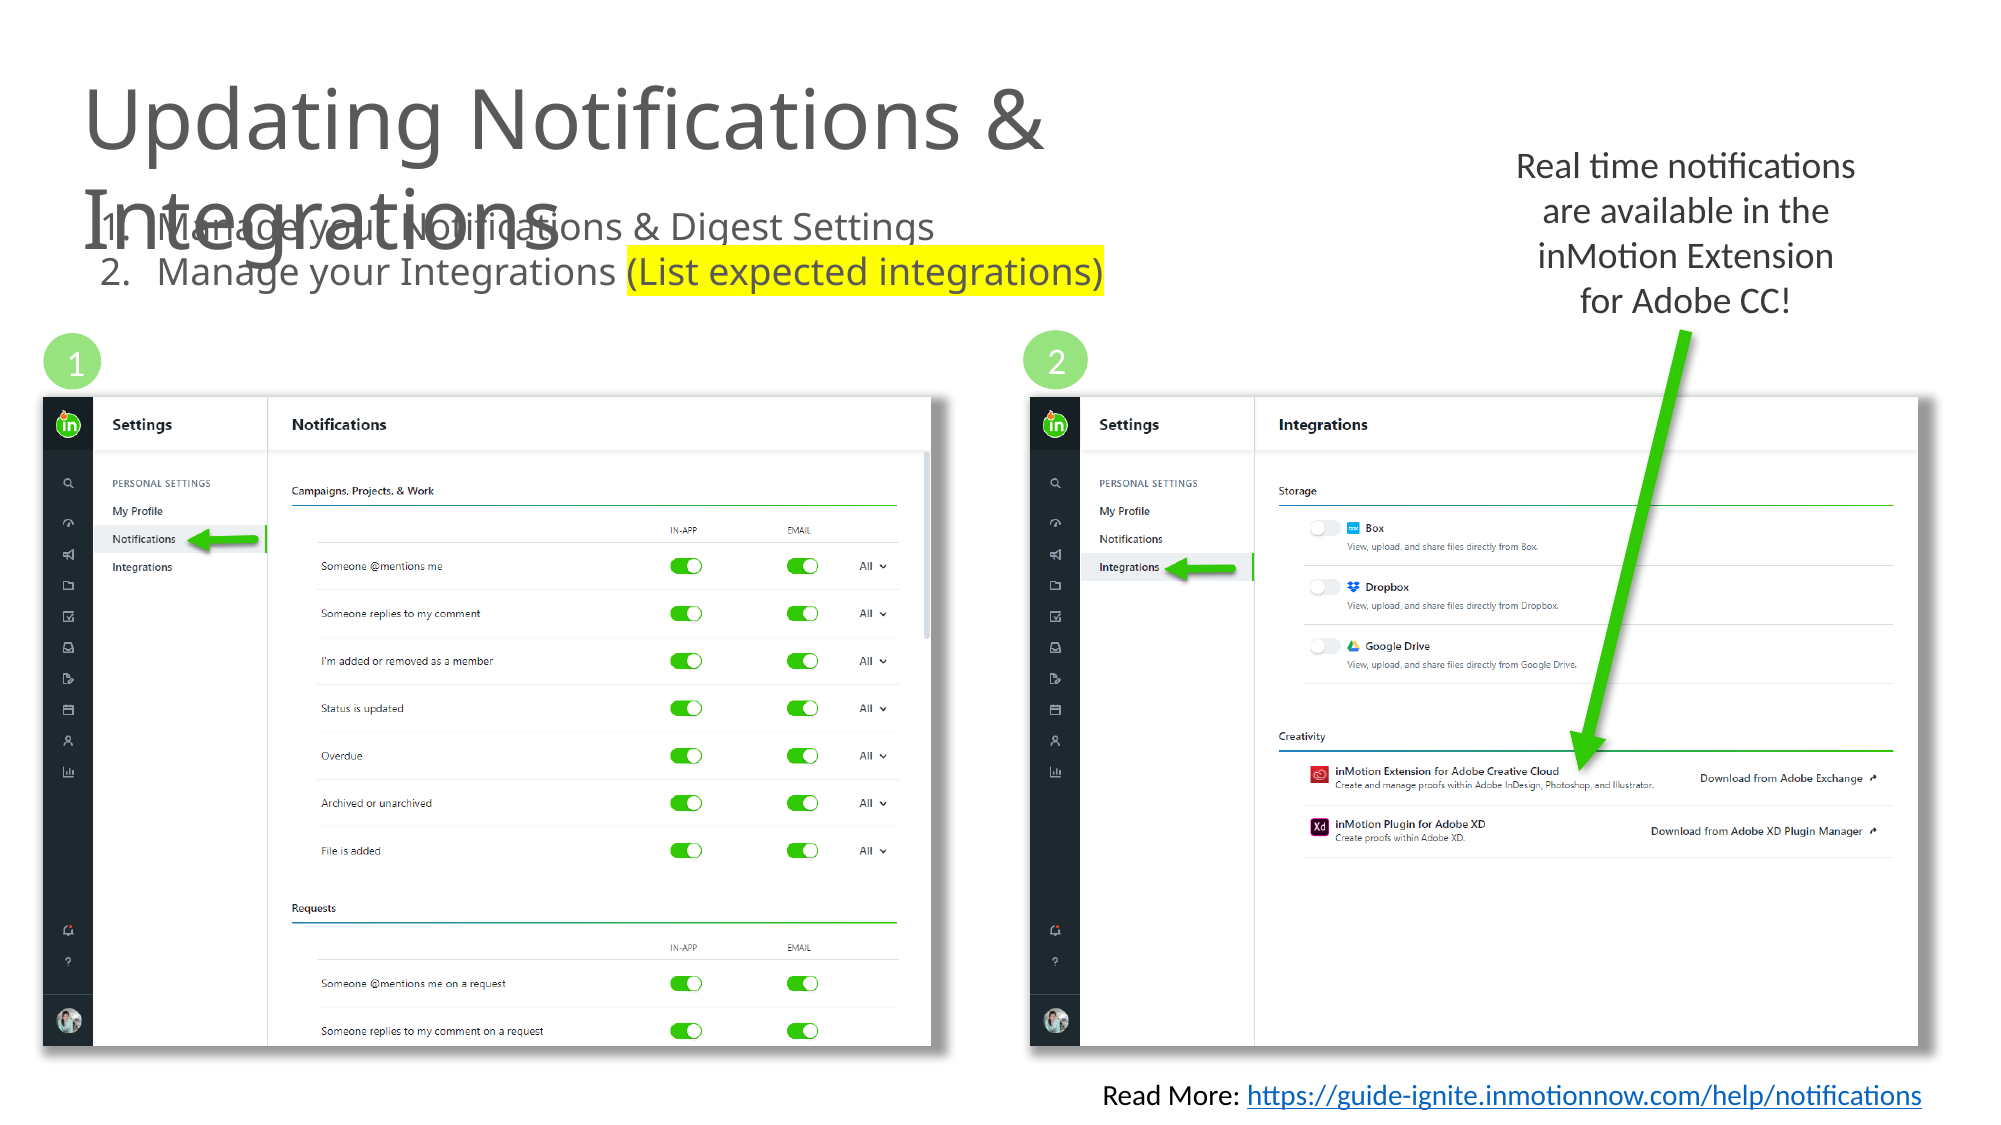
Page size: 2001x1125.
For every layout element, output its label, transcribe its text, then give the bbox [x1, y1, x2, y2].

text_box Manage your Notifications & Digest Settings Manage your Integrations (List expected integrations) [85, 274, 1130, 301]
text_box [1578, 330, 1686, 772]
text_box Updating Notifications & Integrations [67, 58, 1461, 274]
text_box 2 [1023, 330, 1088, 390]
text_box Real time notifications are available in the inMotion Extension for Adobe CC! [1500, 133, 1873, 328]
text_box Read More: https://guide-ignite.inmotionnow.com/help/notifications [1087, 1069, 1943, 1119]
picture [43, 397, 931, 1046]
text_box 1 [43, 333, 102, 390]
picture [1030, 397, 1918, 1046]
